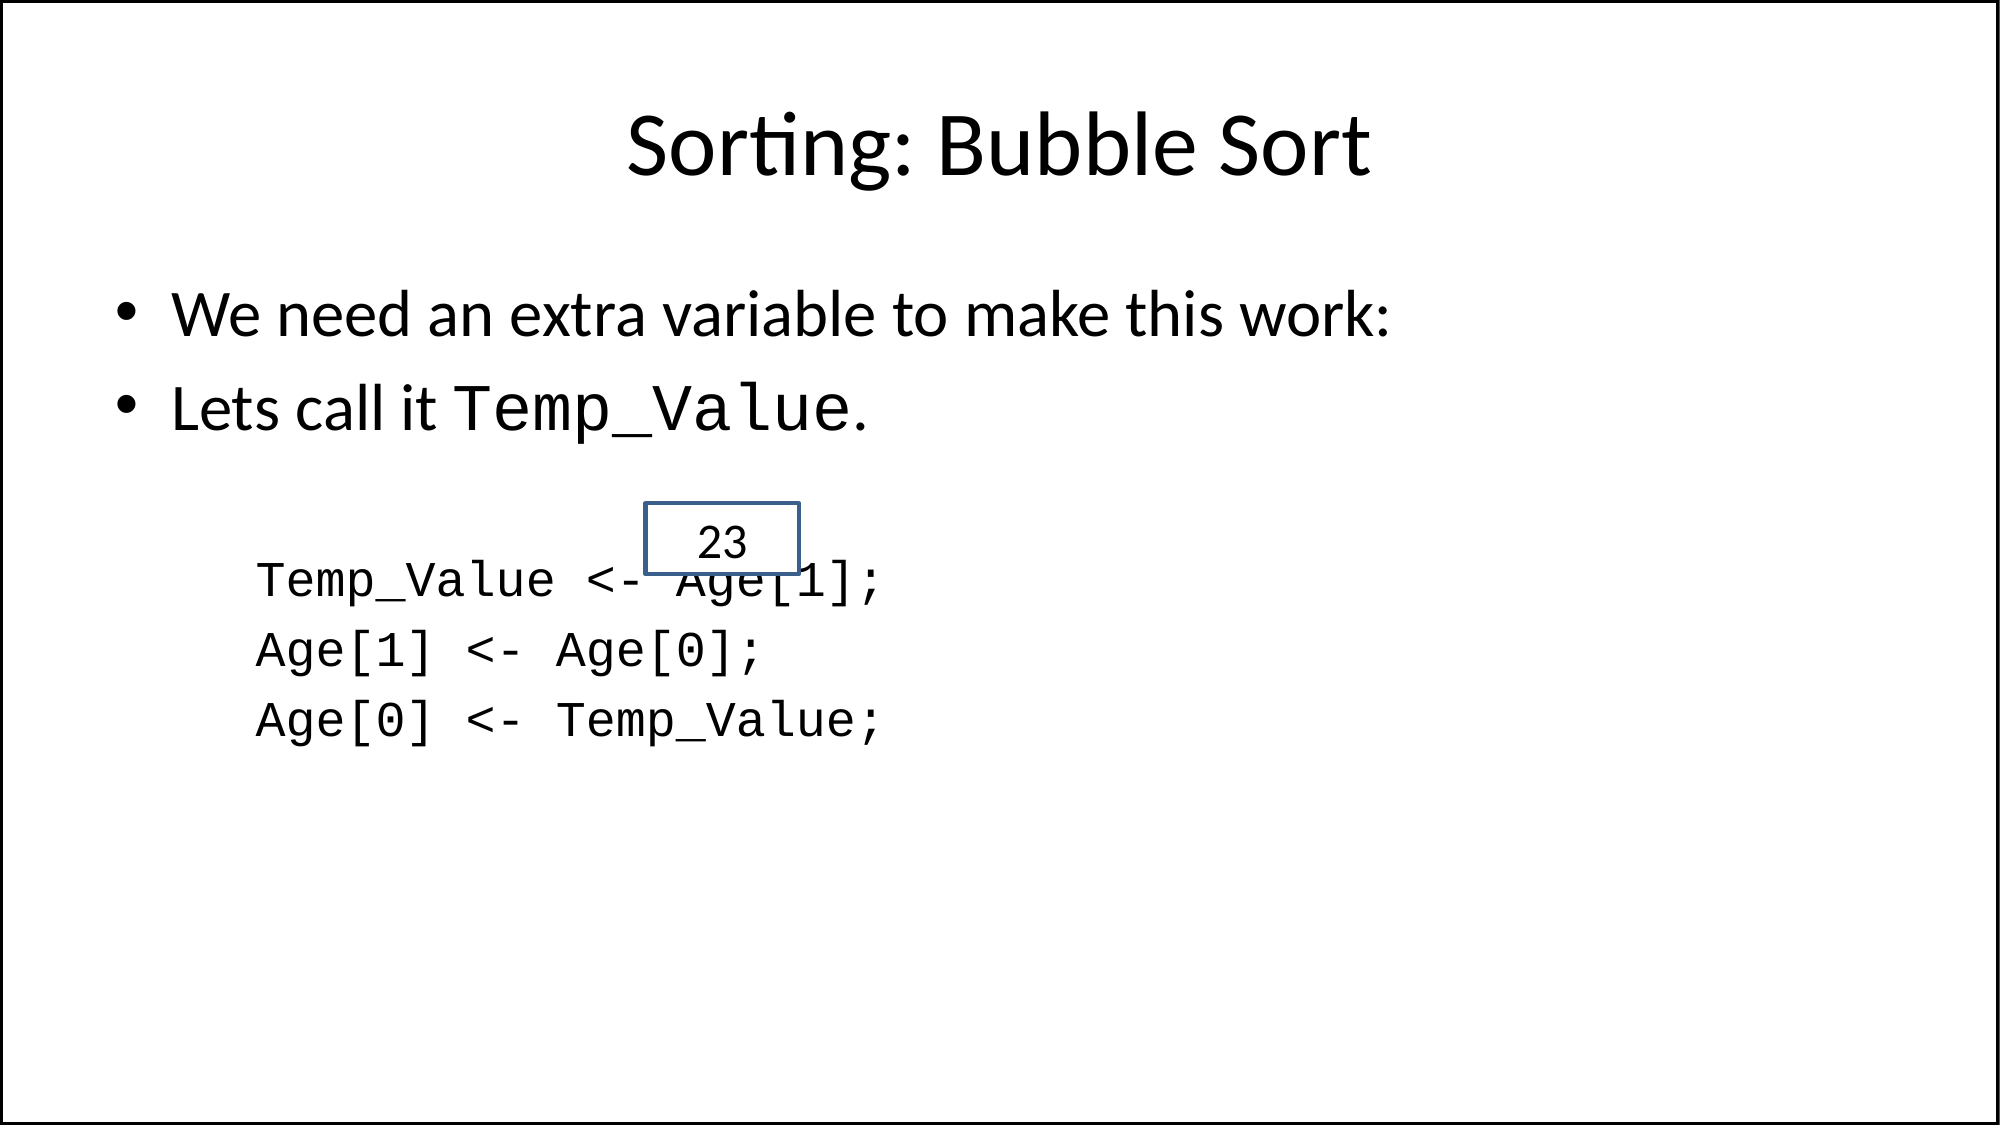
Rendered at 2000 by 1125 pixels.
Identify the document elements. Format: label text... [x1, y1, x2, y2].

text_box 23 [643, 501, 801, 576]
title Sorting: Bubble Sort [99, 45, 1900, 233]
list We need an extra variable to make this work: Lets call it Temp_Value. Temp_Value <- Age[1]; Age[1] <- Age[0]; Age[0] <- Temp_Value; [99, 262, 1900, 1005]
